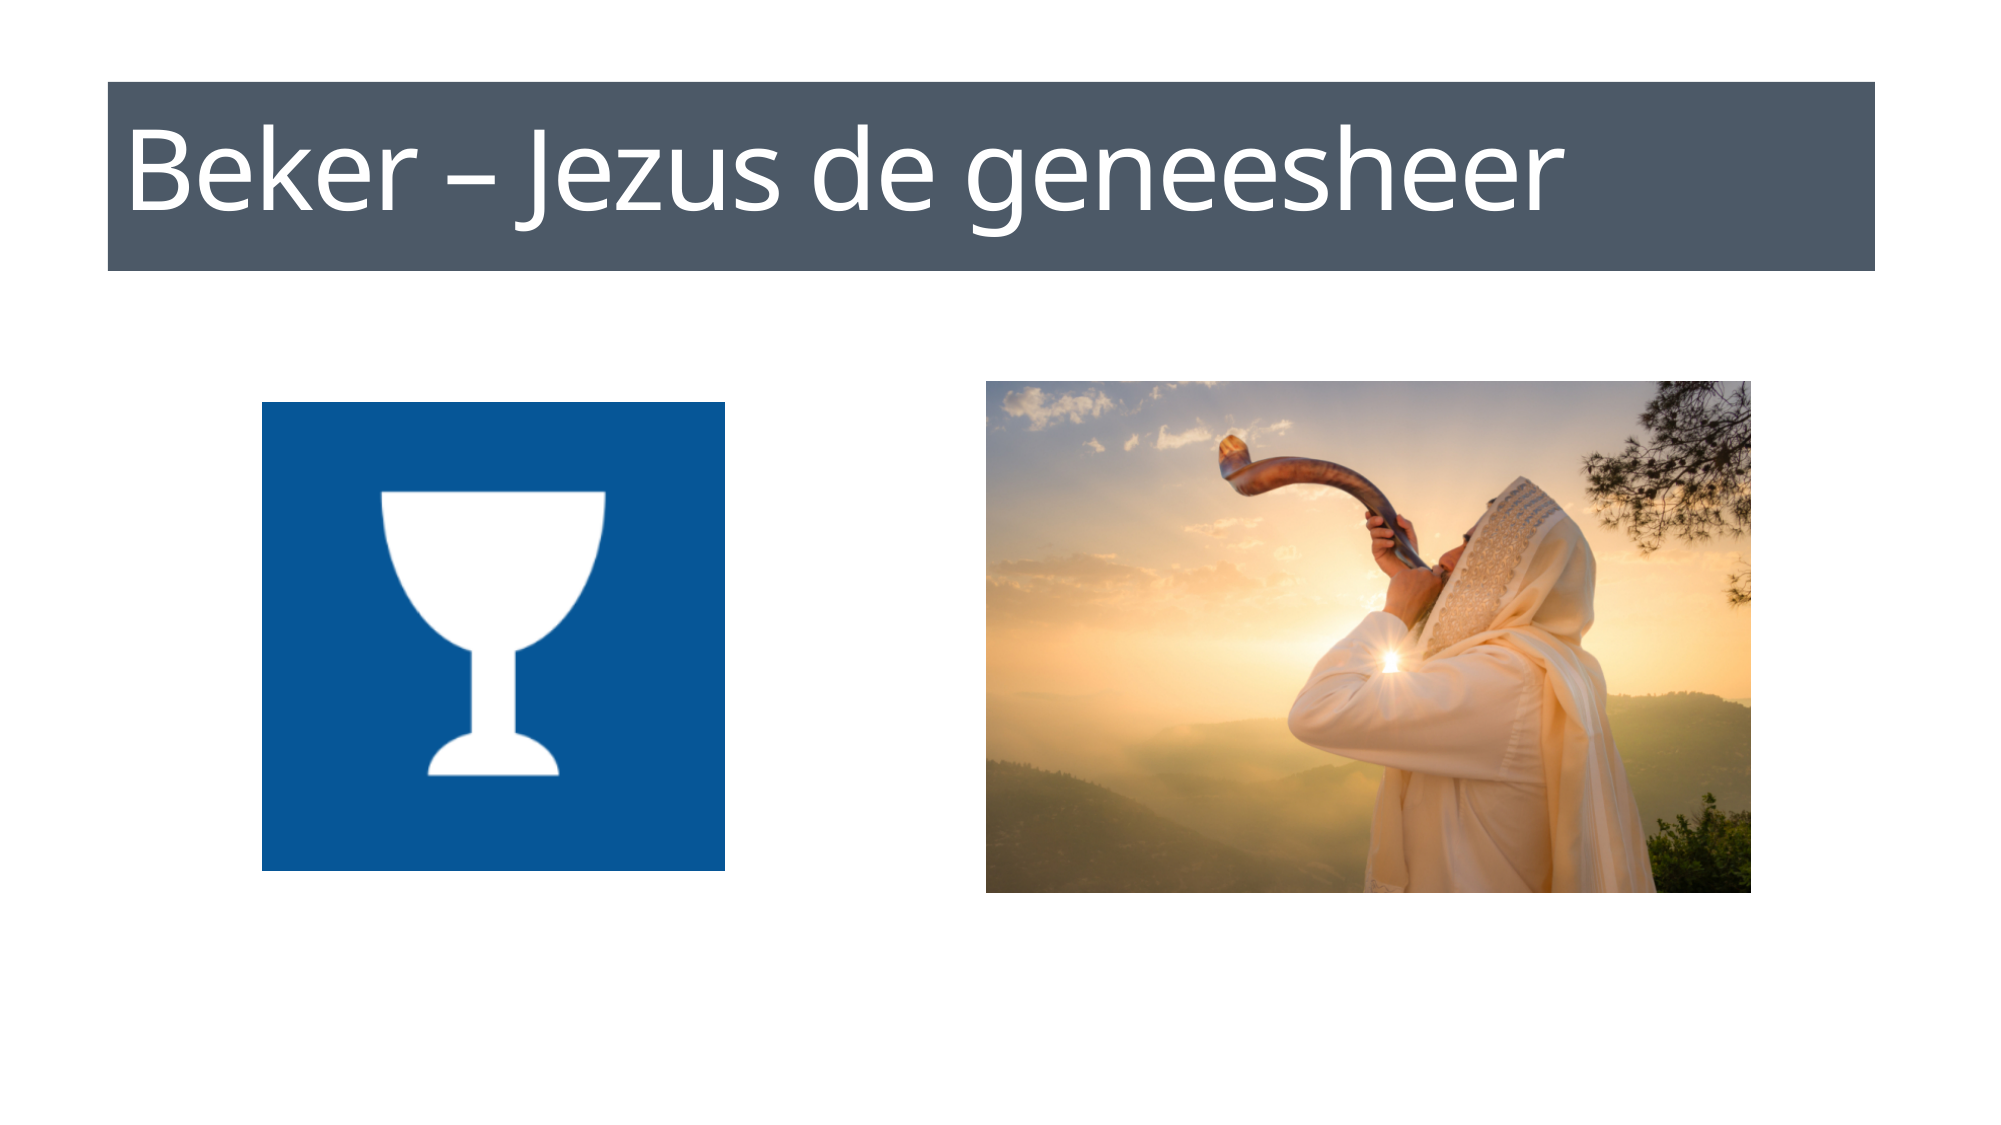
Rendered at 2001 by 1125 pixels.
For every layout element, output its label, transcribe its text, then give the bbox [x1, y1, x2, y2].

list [261, 402, 725, 871]
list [985, 380, 1752, 893]
title Beker – Jezus de geneesheer [107, 81, 1875, 271]
